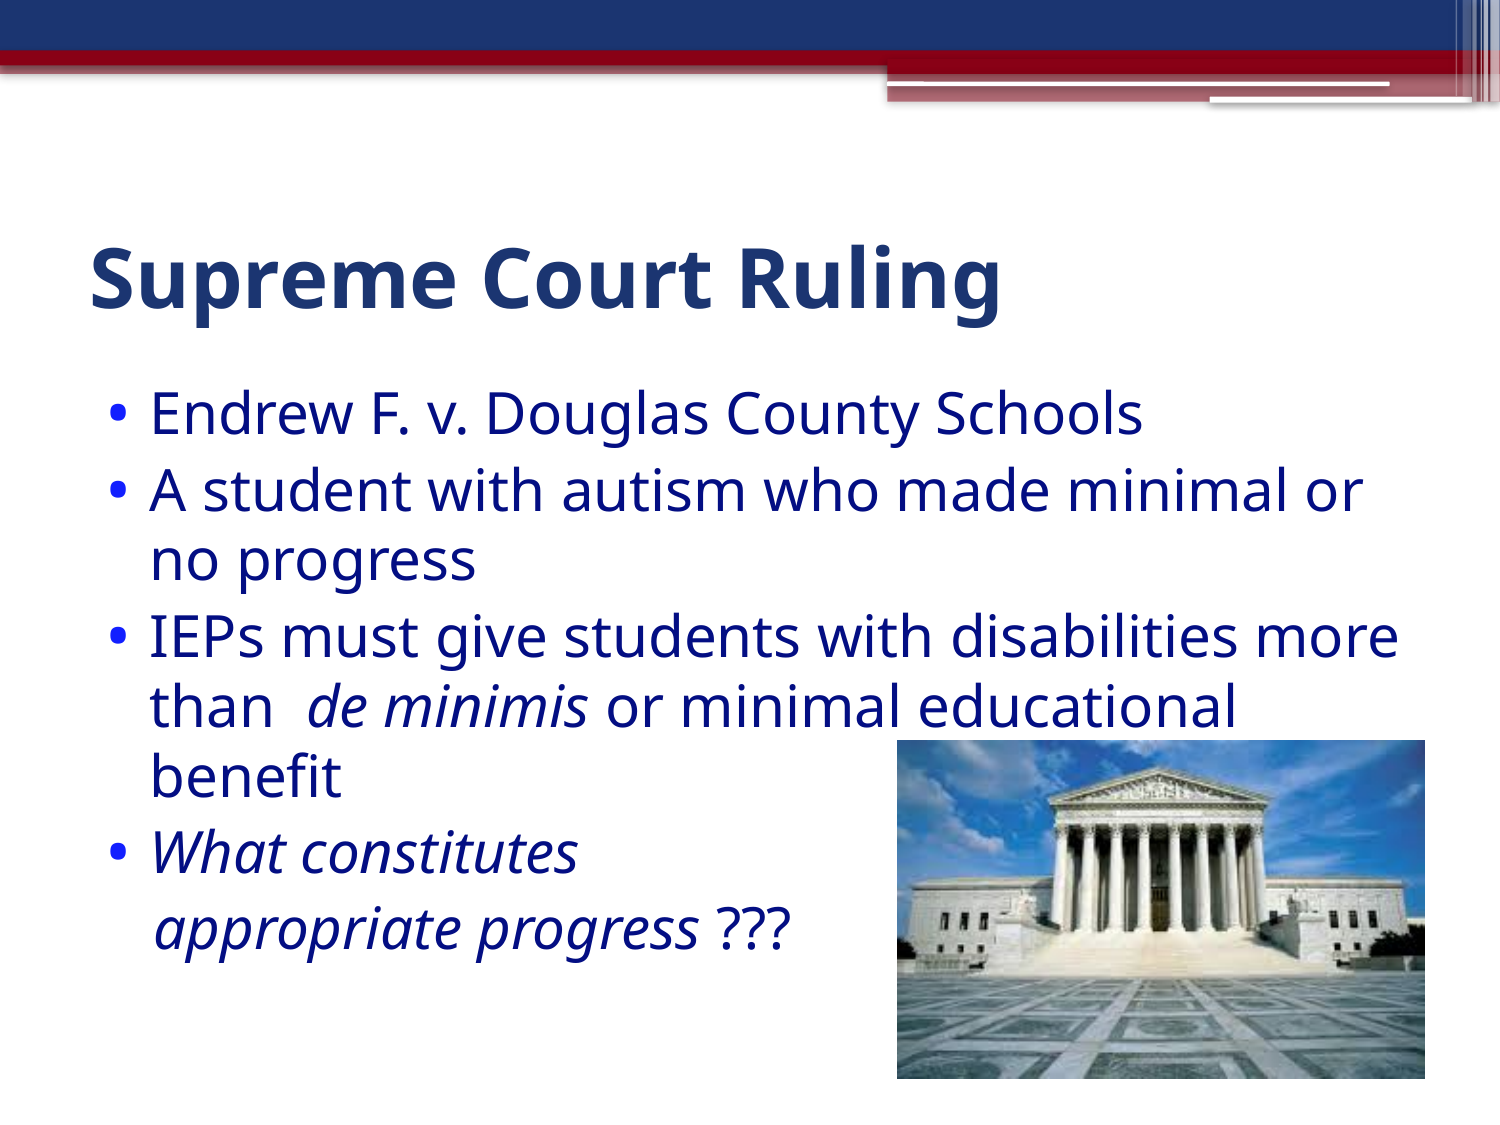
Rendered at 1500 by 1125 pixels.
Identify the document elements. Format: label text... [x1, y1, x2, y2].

list Endrew F. v. Douglas County Schools A student with autism who made minimal or no progress IEPs must give students with disabilities more than de minimis or minimal educational benefit What constitutes appropriate progress ??? [75, 368, 1425, 1079]
picture [897, 739, 1426, 1079]
title Supreme Court Ruling [75, 187, 1425, 363]
